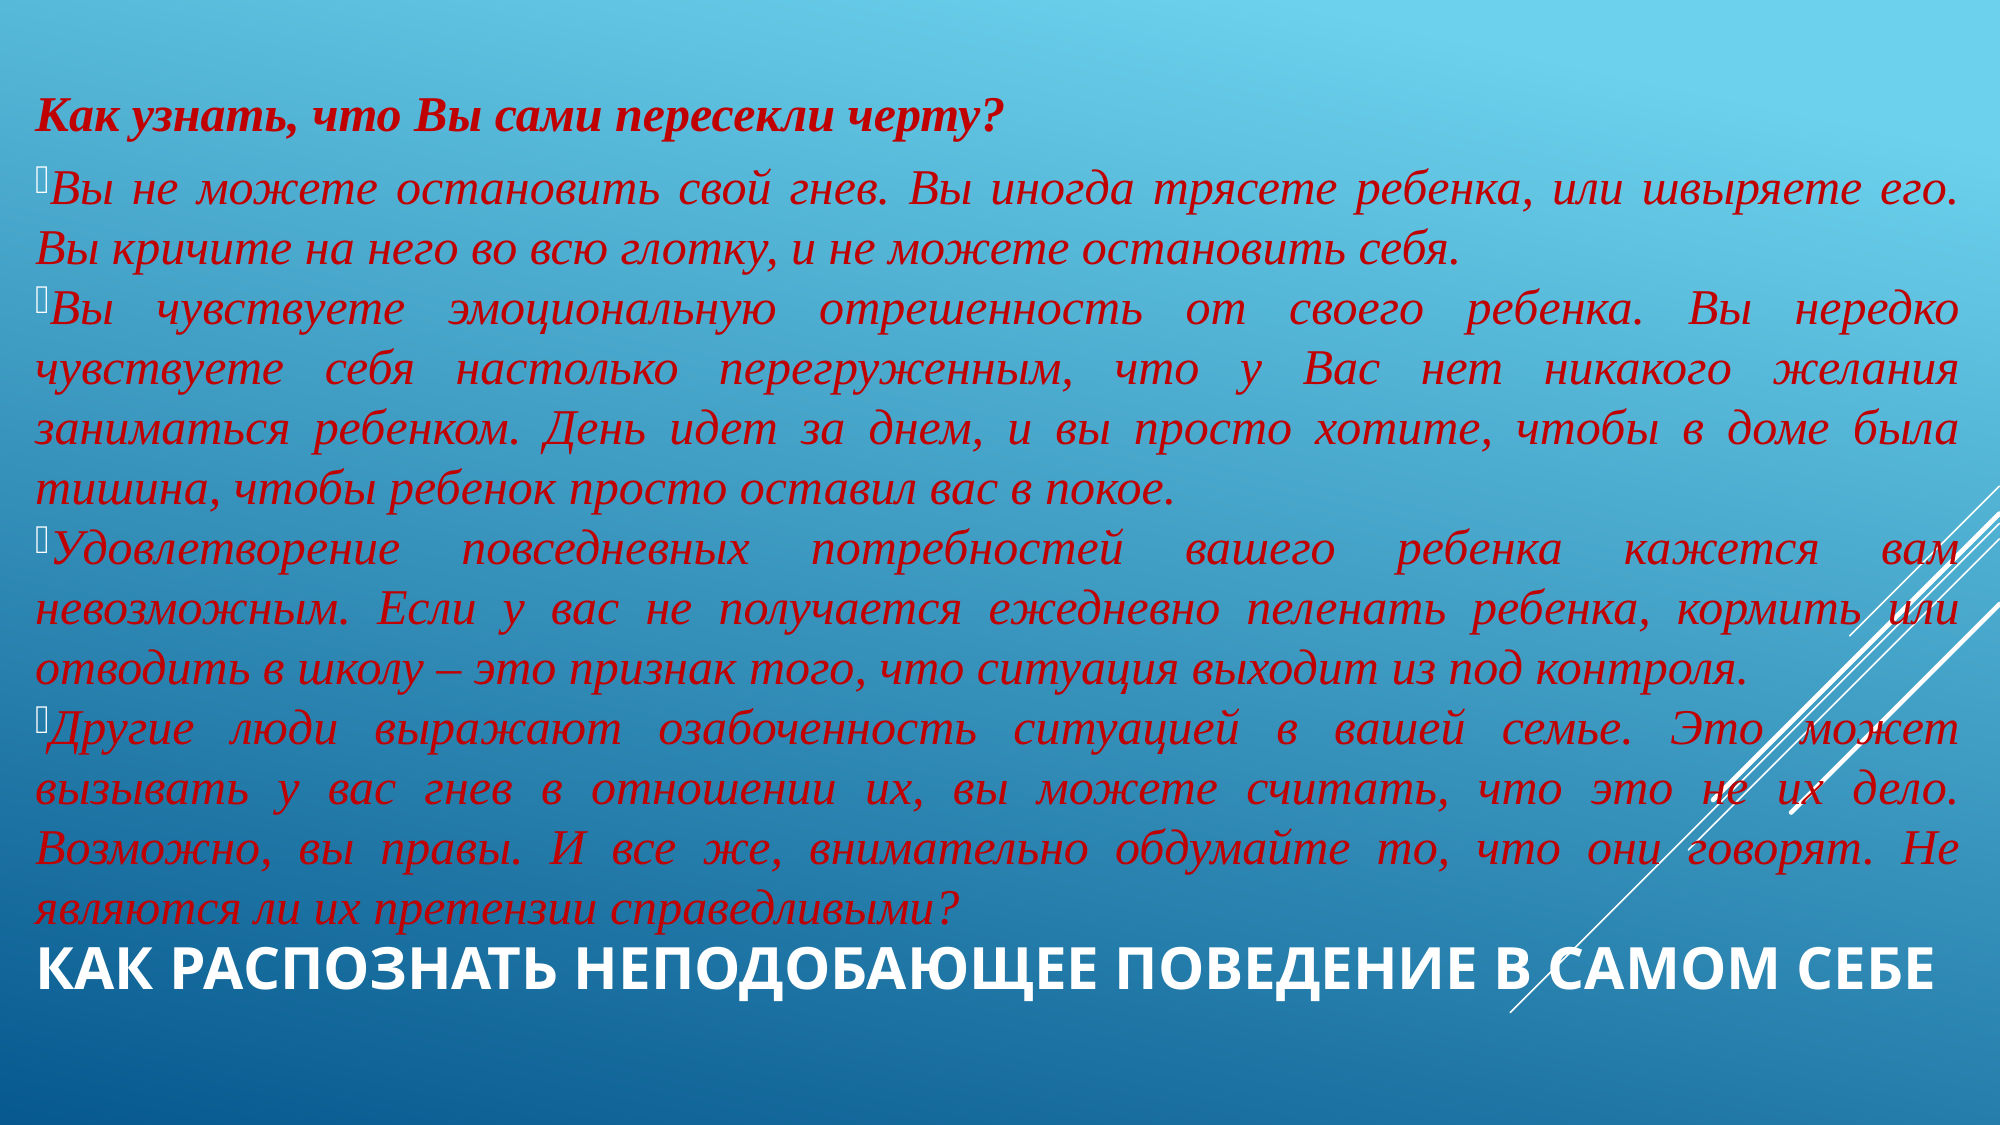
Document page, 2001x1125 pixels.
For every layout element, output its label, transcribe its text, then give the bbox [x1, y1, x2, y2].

list Как узнать, что Вы сами пересекли черту? Вы не можете остановить свой гнев. Вы иногда трясете ребенка, или швыряете его. Вы кричите на него во всю глотку, и не можете остановить себя. Вы чувствуете эмоциональную отрешенность от своего ребенка. Вы нередко чувствуете себя настолько перегруженным, что у Вас нет никакого желания заниматься ребенком. День идет за днем, и вы просто хотите, чтобы в доме была тишина, чтобы ребенок просто оставил вас в покое. Удовлетворение повседневных потребностей вашего ребенка кажется вам невозможным. Если у вас не получается ежедневно пеленать ребенка, кормить или отводить в школу – это признак того, что ситуация выходит из под контроля. Другие люди выражают озабоченность ситуацией в вашей семье. Это может вызывать у вас гнев в отношении их, вы можете считать, что это не их дело. Возможно, вы правы. И все же, внимательно обдумайте то, что они говорят. Не являются ли их претензии справедливыми? [20, 24, 1975, 907]
title Как Распознать неподобающее поведение в самом себе [20, 877, 2000, 1125]
